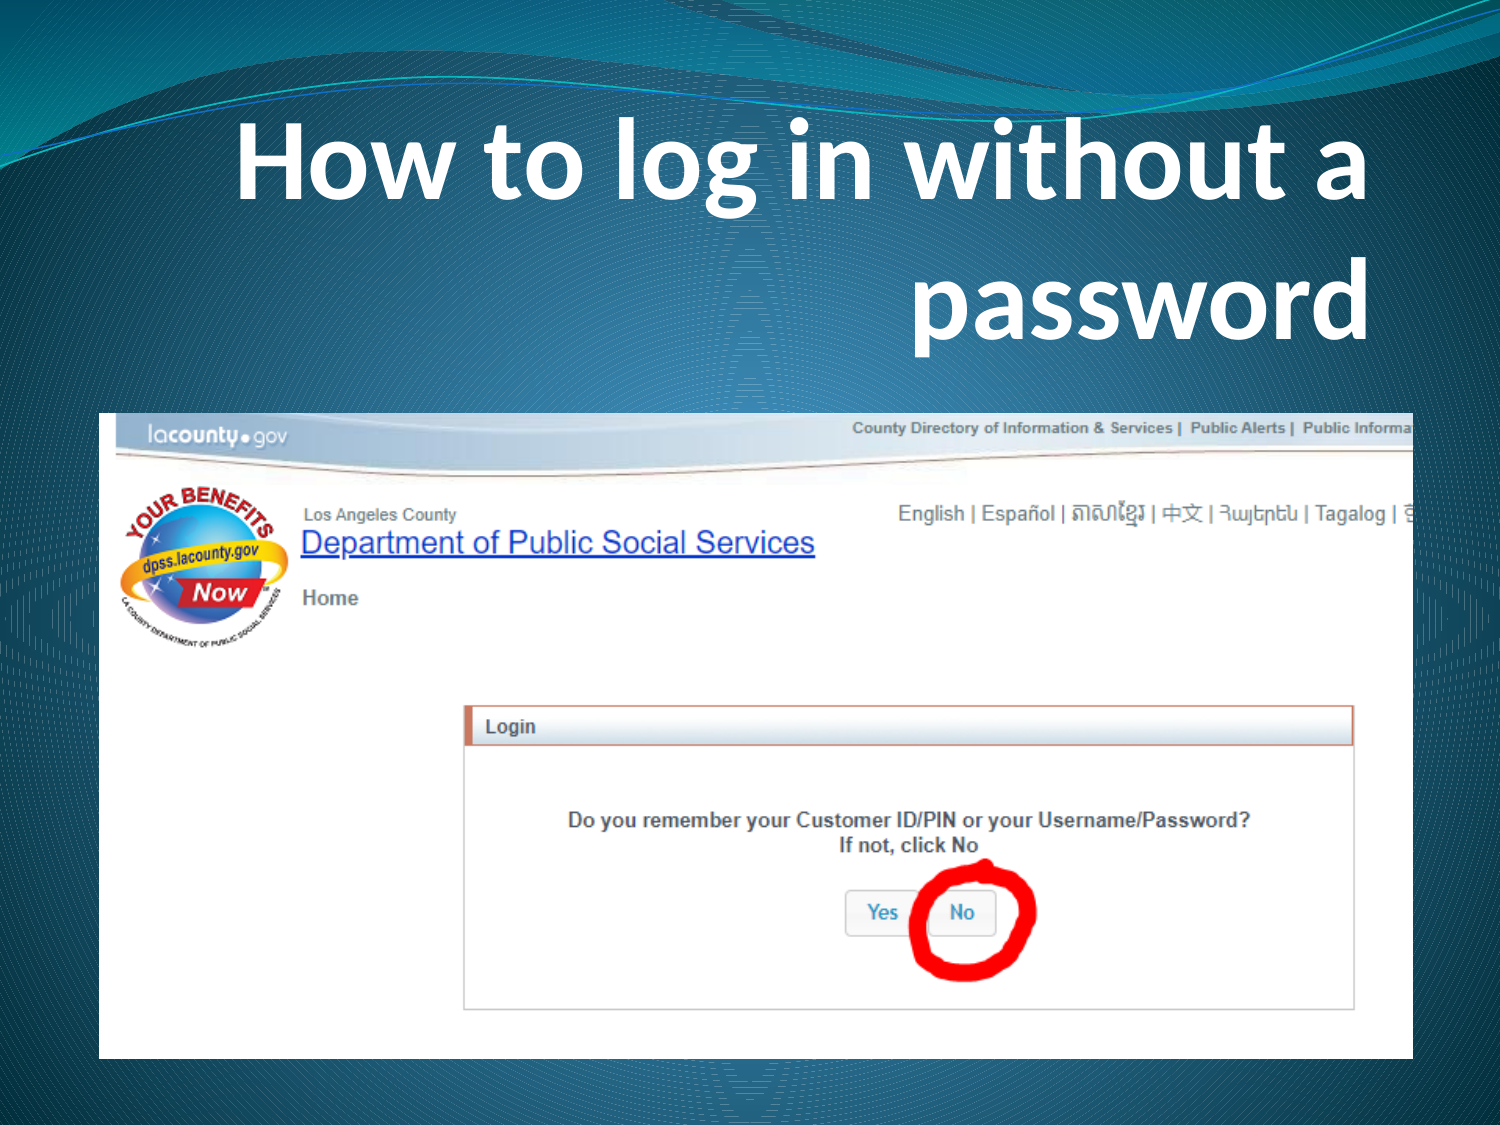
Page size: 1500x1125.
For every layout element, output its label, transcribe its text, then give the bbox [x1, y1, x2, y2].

picture [99, 412, 1413, 1059]
title How to log in without a password [87, 62, 1376, 363]
